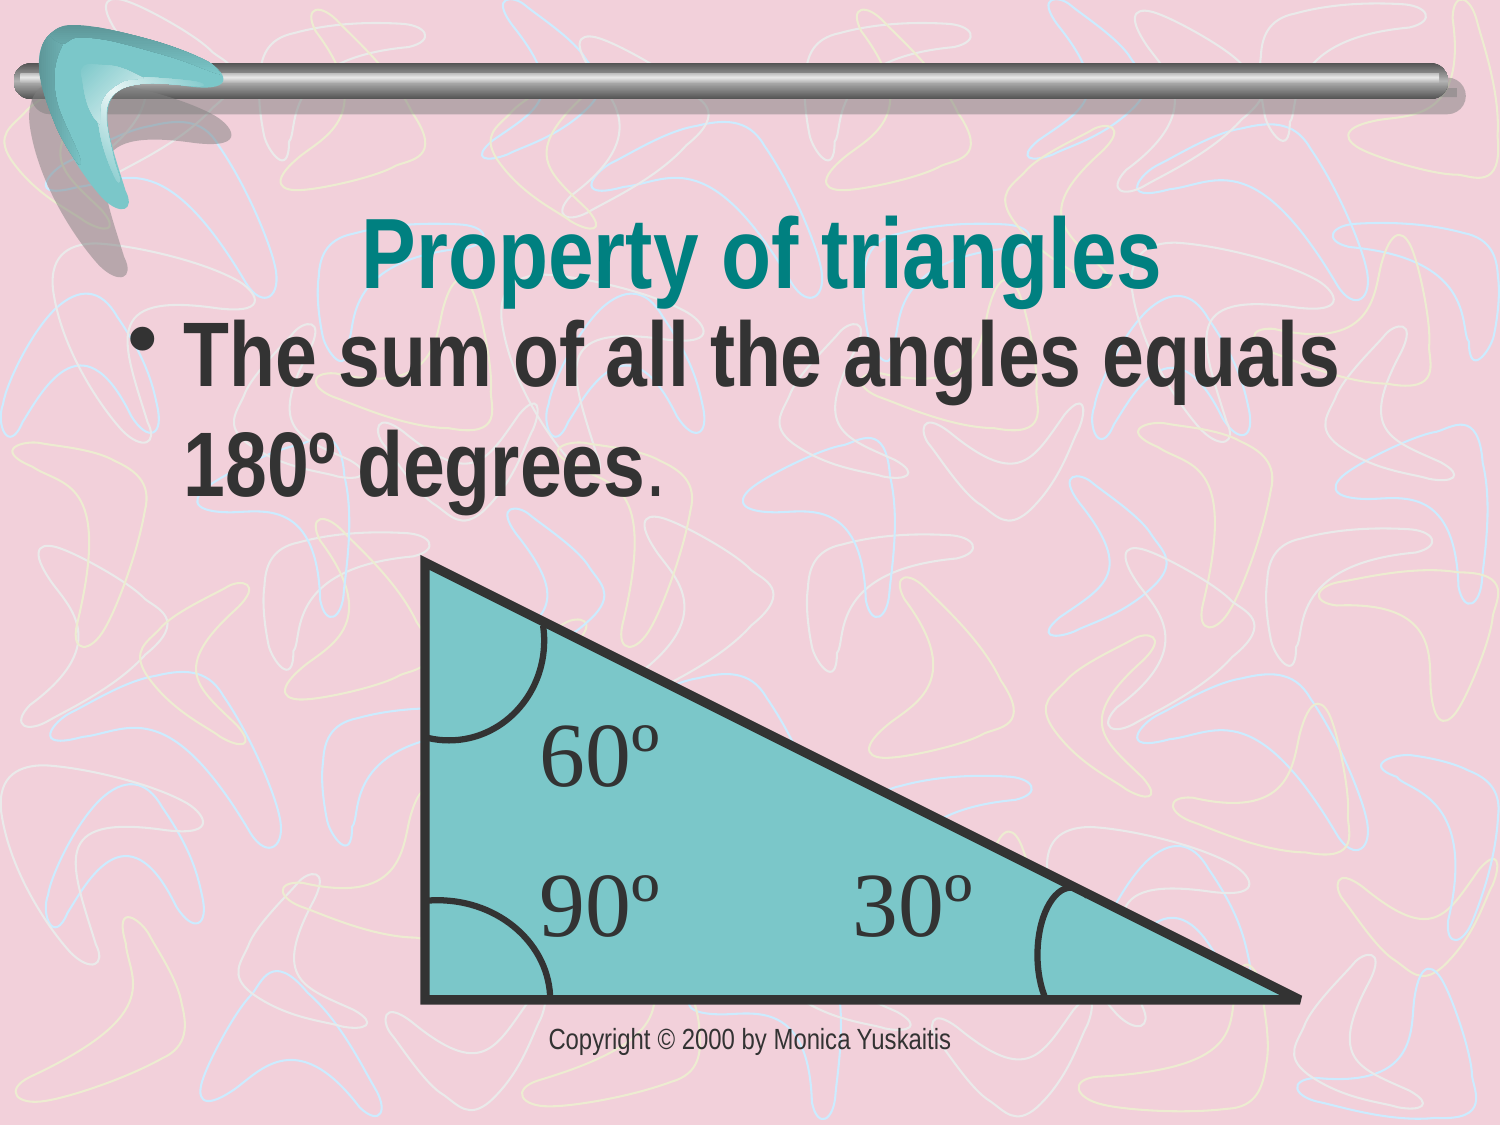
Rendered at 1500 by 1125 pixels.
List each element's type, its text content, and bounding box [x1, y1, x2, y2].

list The sum of all the angles equals 180º degrees. [112, 287, 1388, 1000]
title Property of triangles [137, 99, 1388, 287]
text_box 30º [837, 837, 988, 963]
text_box [1037, 887, 1088, 1001]
text_box [425, 562, 675, 732]
text_box [428, 900, 551, 1001]
text_box 90º [524, 837, 676, 963]
footer Copyright © 2000 by Monica Yuskaitis [487, 1012, 1013, 1088]
text_box 60º [524, 687, 676, 813]
text_box [1047, 891, 1301, 1000]
text_box [424, 625, 545, 741]
text_box [425, 687, 1077, 1000]
